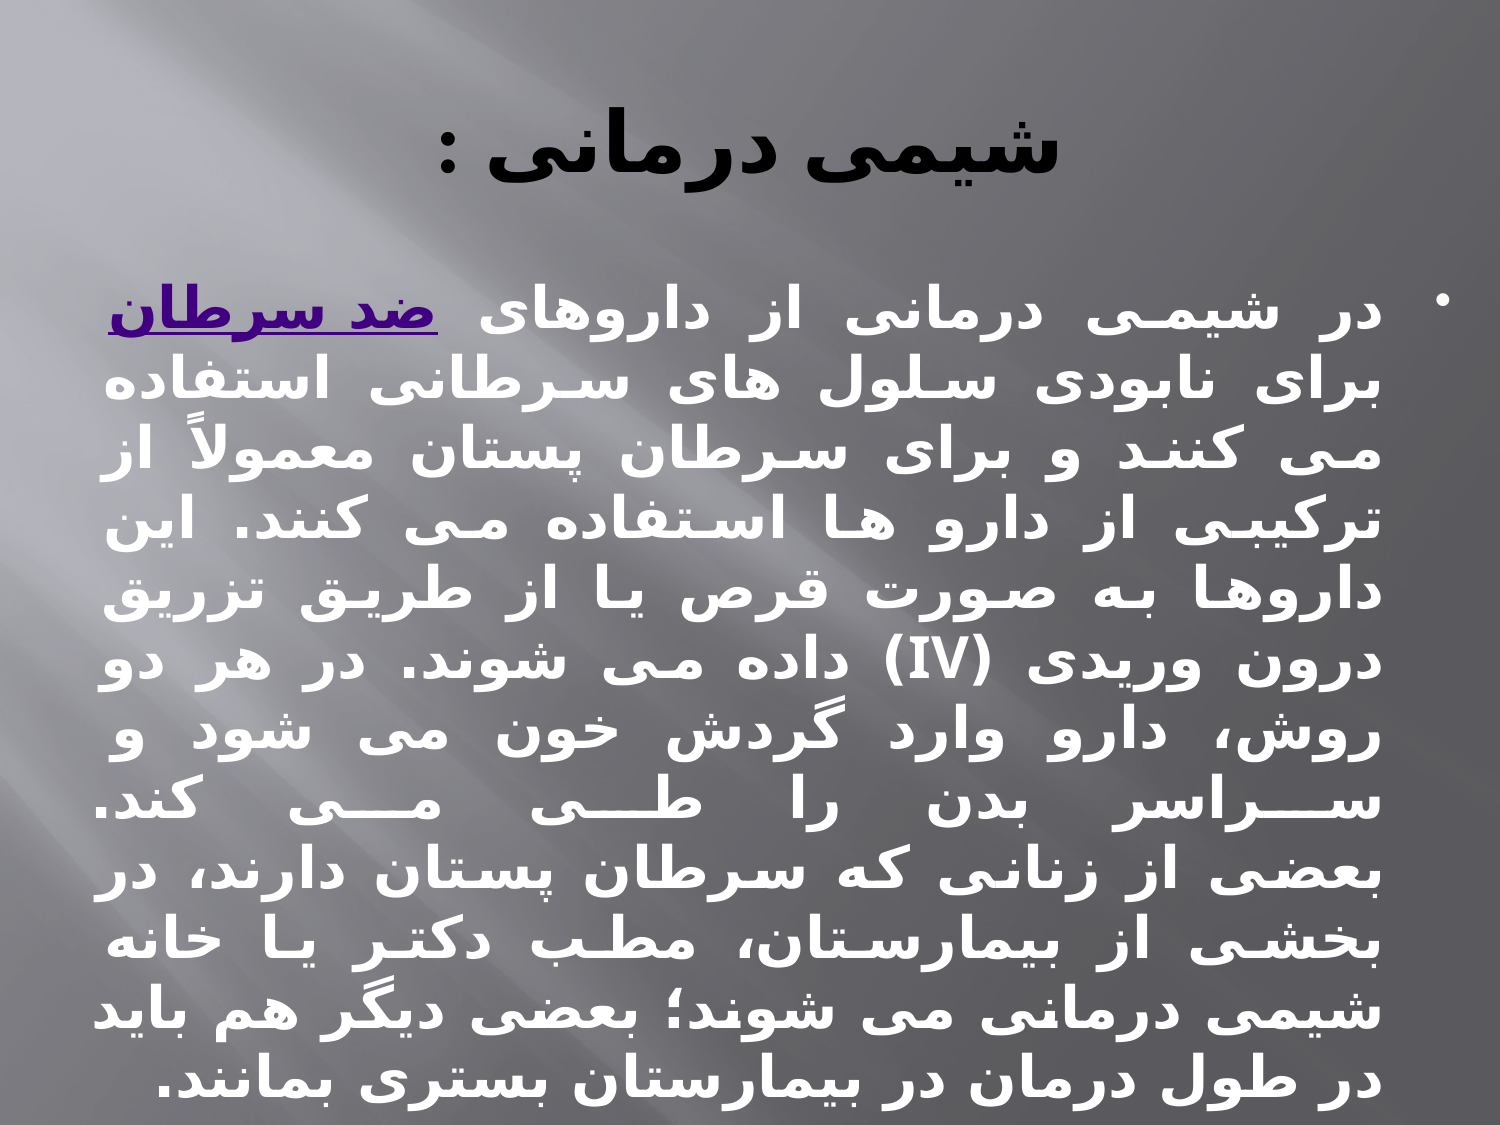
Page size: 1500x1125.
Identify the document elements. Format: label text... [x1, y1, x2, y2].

list در شیمی درمانی از داروهای ضد سرطان برای نابودی سلول های سرطانی استفاده می کنند و برای سرطان پستان معمولاً از ترکیبی از دارو ها استفاده می کنند. این داروها به صورت قرص یا از طریق تزریق درون وریدی (IV) داده می شوند. در هر دو روش، دارو وارد گردش خون می شود و سراسر بدن را طی می کند. بعضی از زنانی که سرطان پستان دارند، در بخشی از بیمارستان، مطب دکتر یا خانه شیمی درمانی می شوند؛ بعضی دیگر هم باید در طول درمان در بیمارستان بستری بمانند. [75, 262, 1490, 1035]
title شیمی درمانی : [75, 45, 1425, 233]
